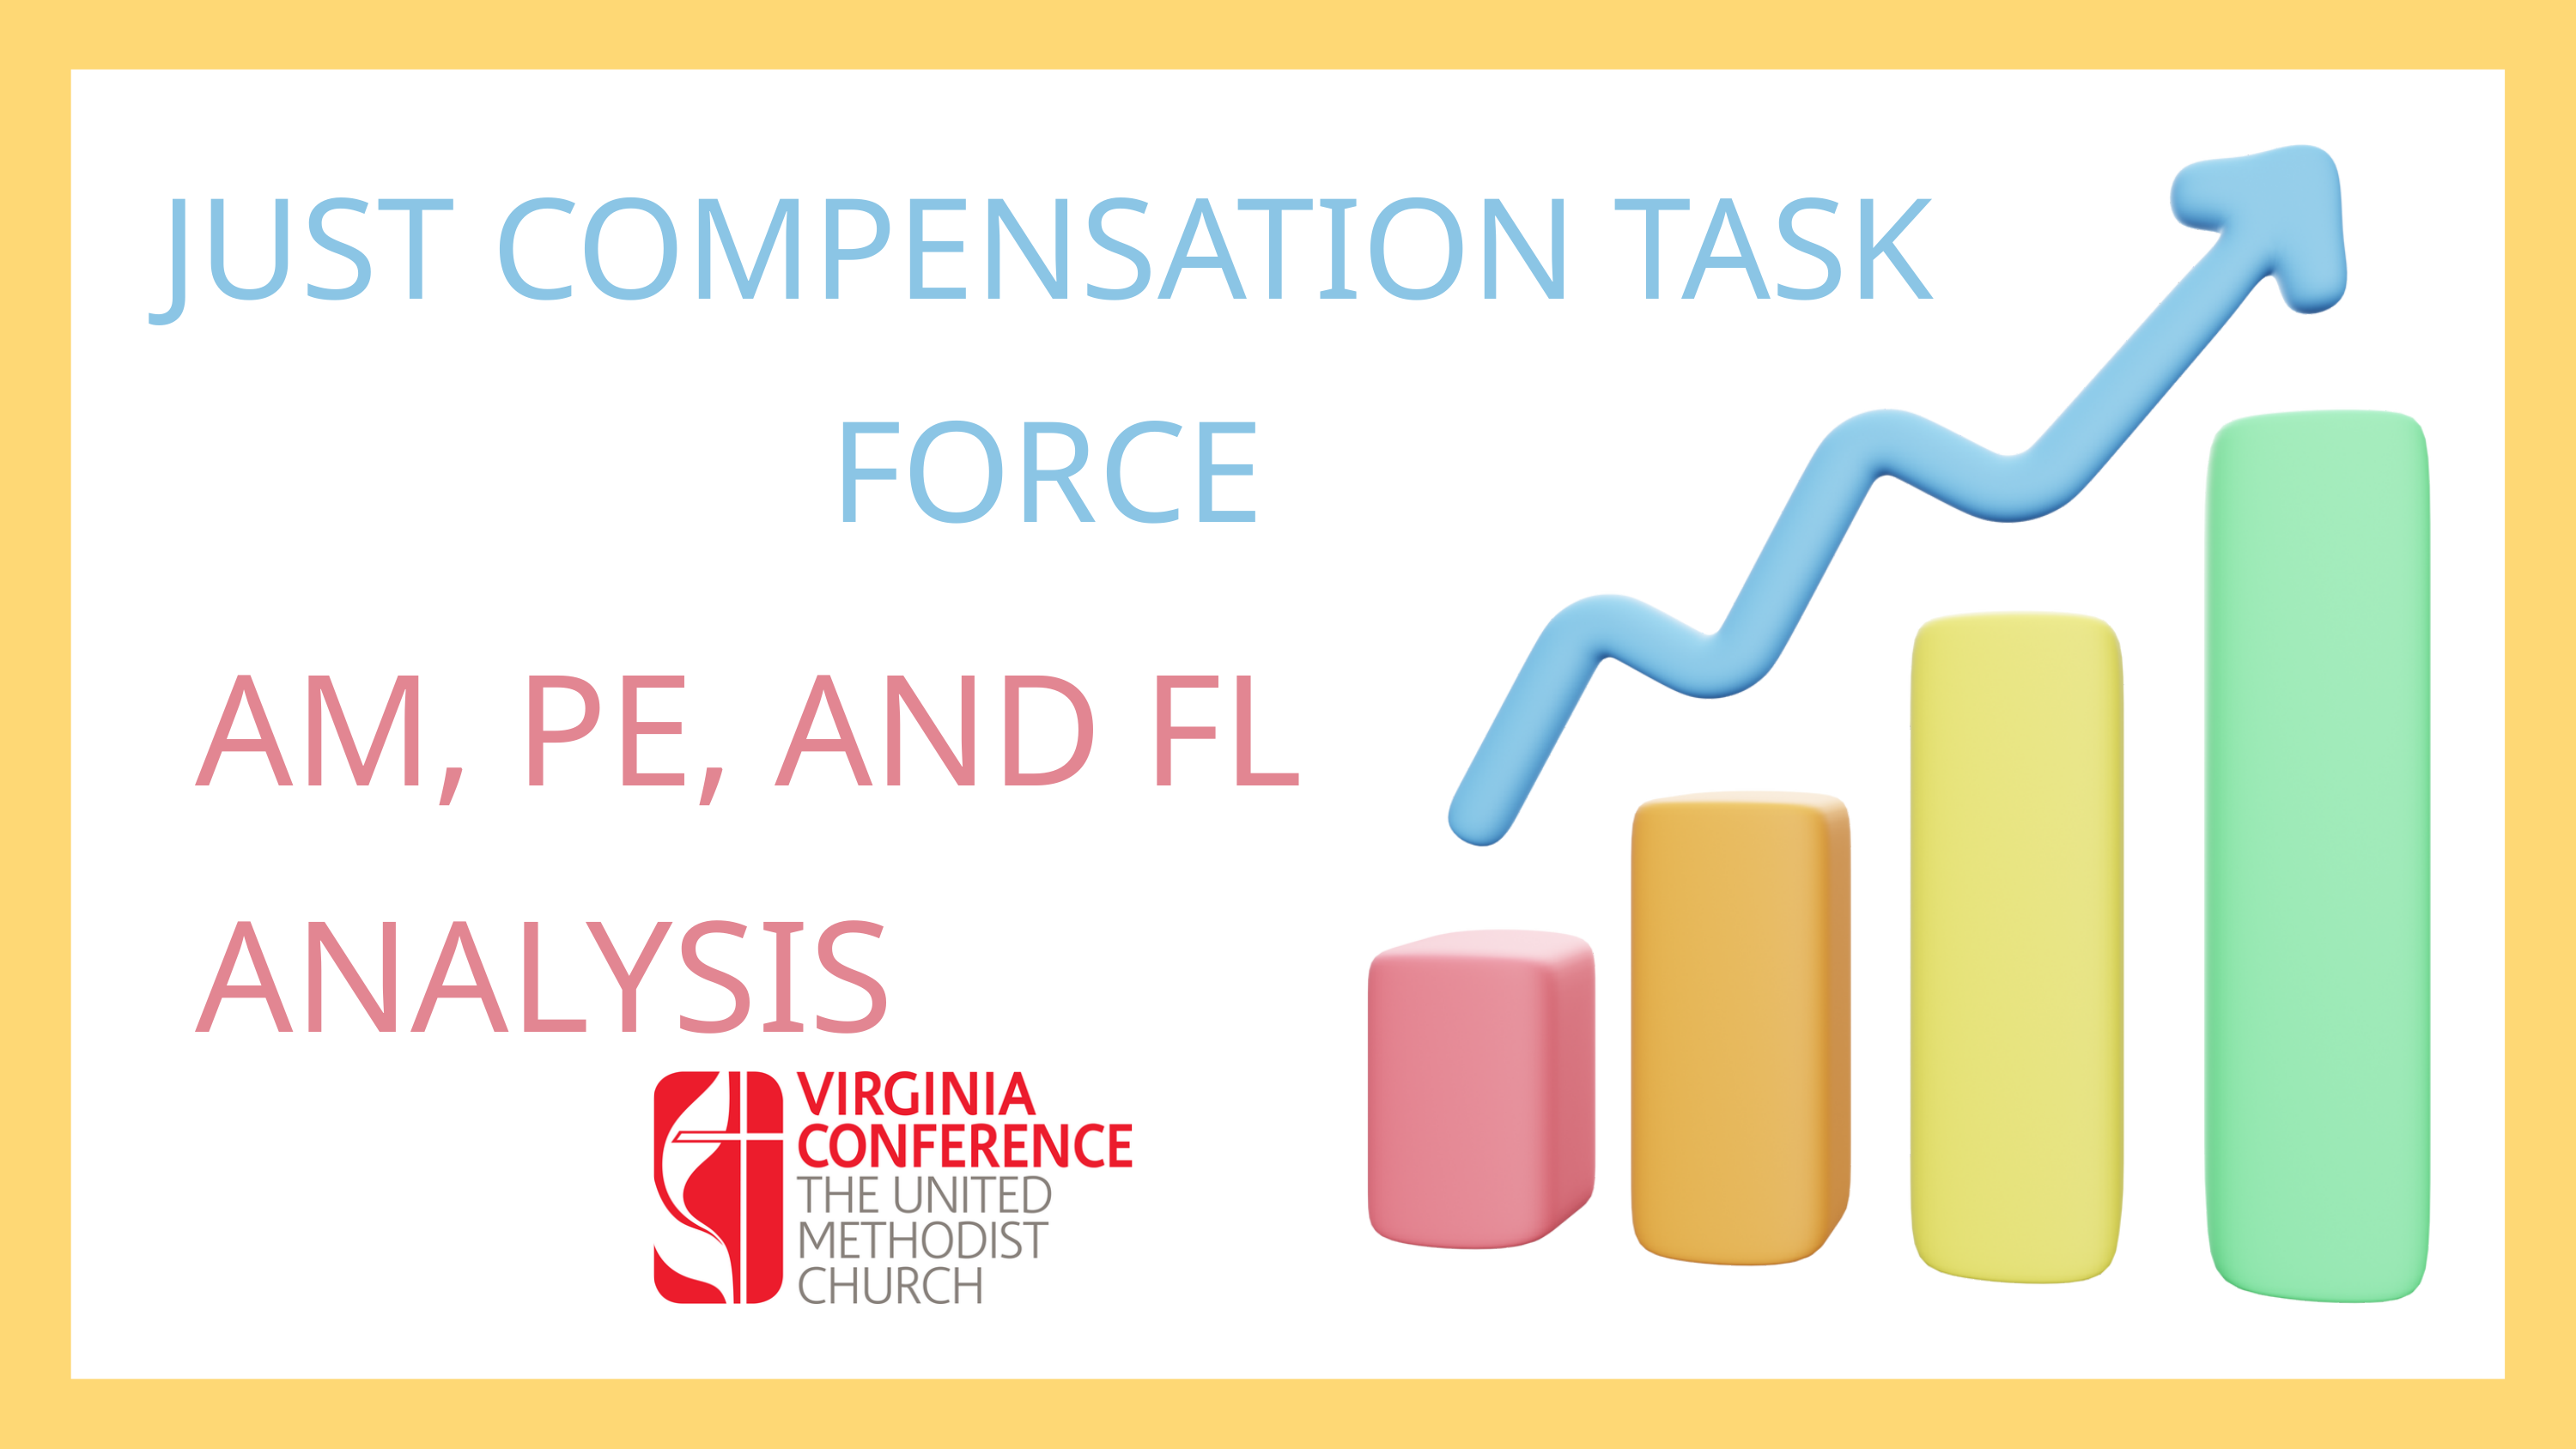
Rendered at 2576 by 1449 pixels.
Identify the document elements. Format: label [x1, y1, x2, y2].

text_box [70, 69, 2506, 1379]
